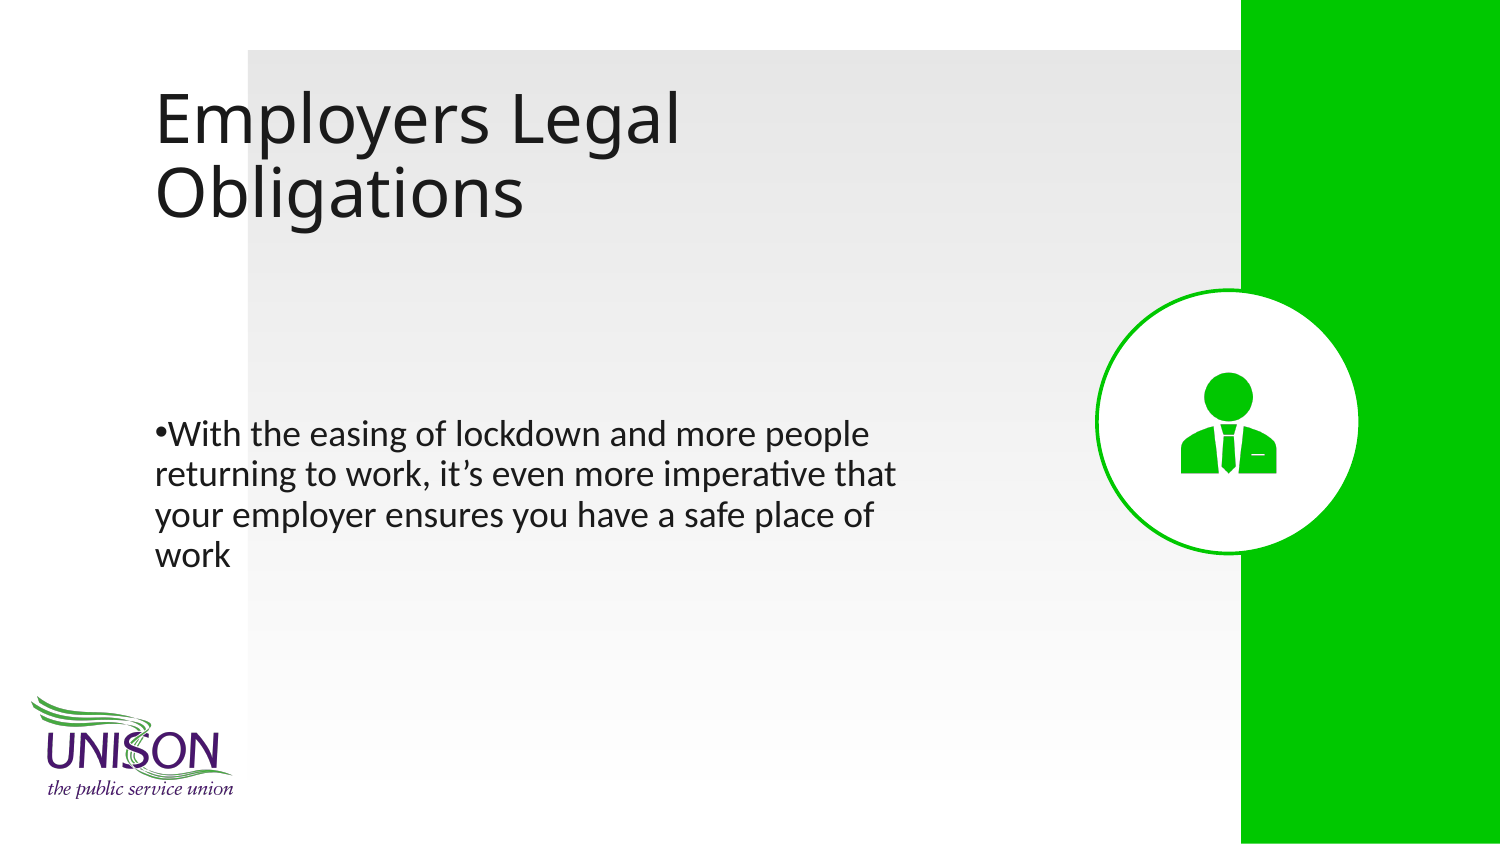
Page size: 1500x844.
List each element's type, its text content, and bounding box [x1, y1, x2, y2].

text_box [1095, 289, 1362, 555]
text_box [1240, 0, 1500, 844]
picture [31, 696, 233, 799]
title Employers Legal Obligations [139, 77, 1060, 241]
list With the easing of lockdown and more people returning to work, it’s even more imperative that your employer ensures you have a safe place of work [139, 280, 936, 705]
picture [1158, 351, 1299, 493]
